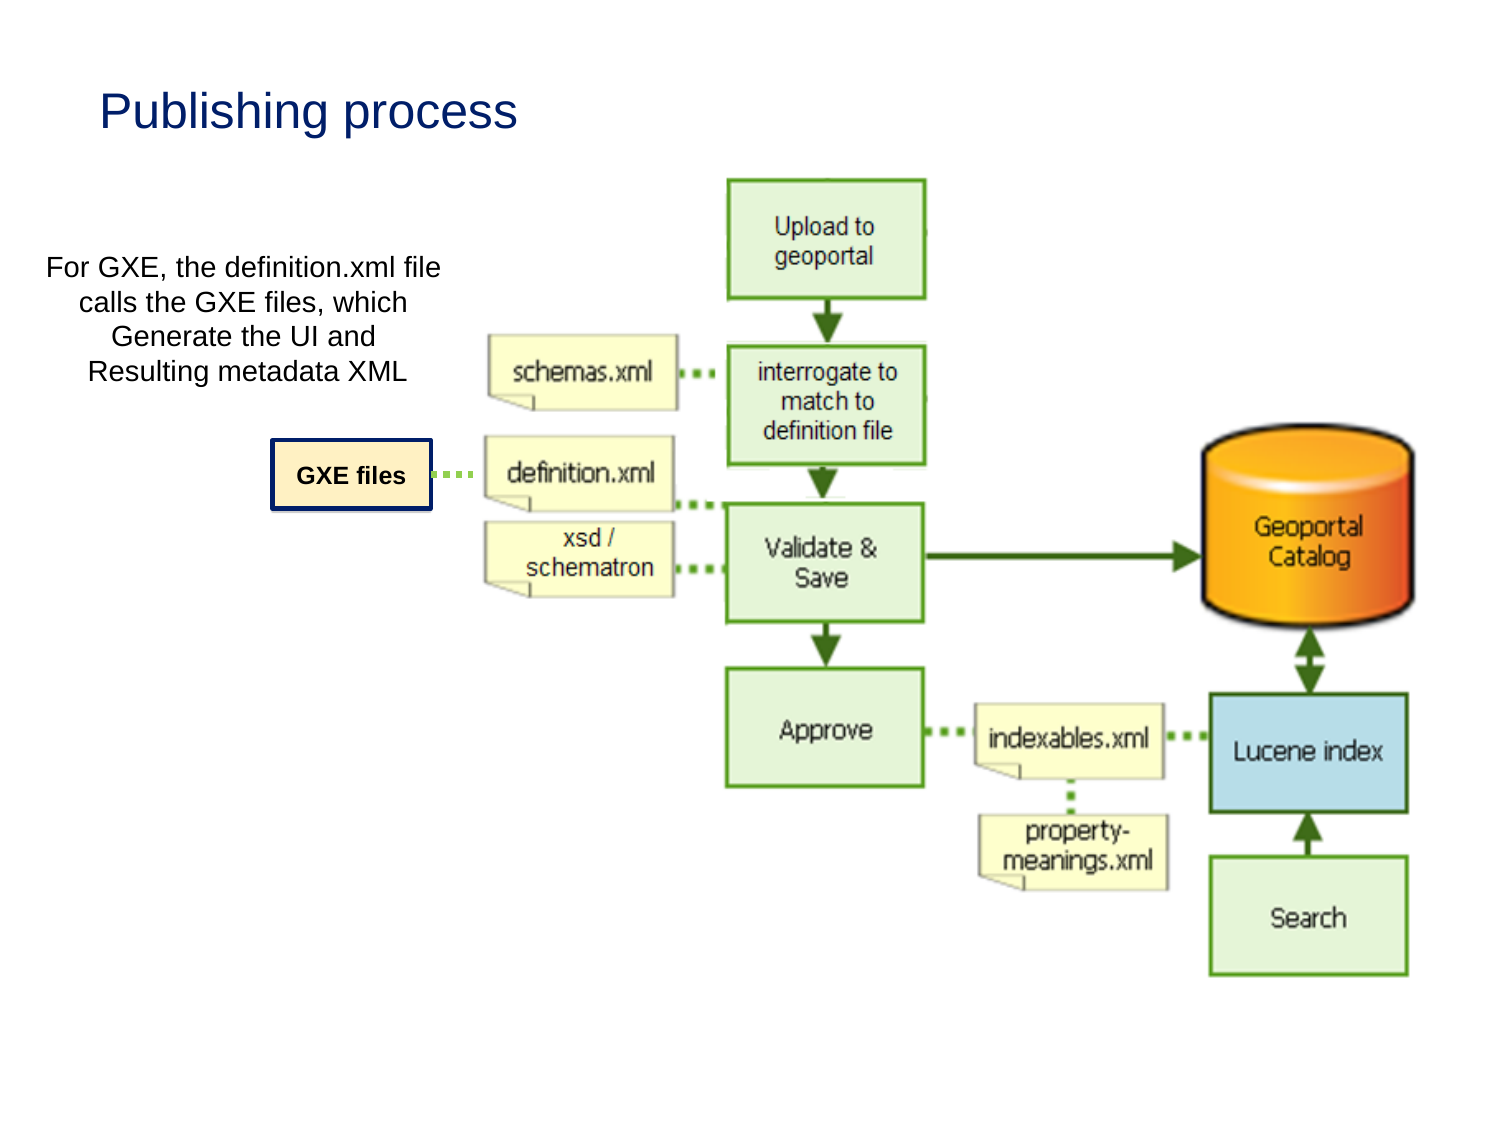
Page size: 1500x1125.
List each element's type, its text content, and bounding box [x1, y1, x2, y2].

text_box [34, 168, 1437, 995]
title Publishing process [98, 78, 633, 149]
